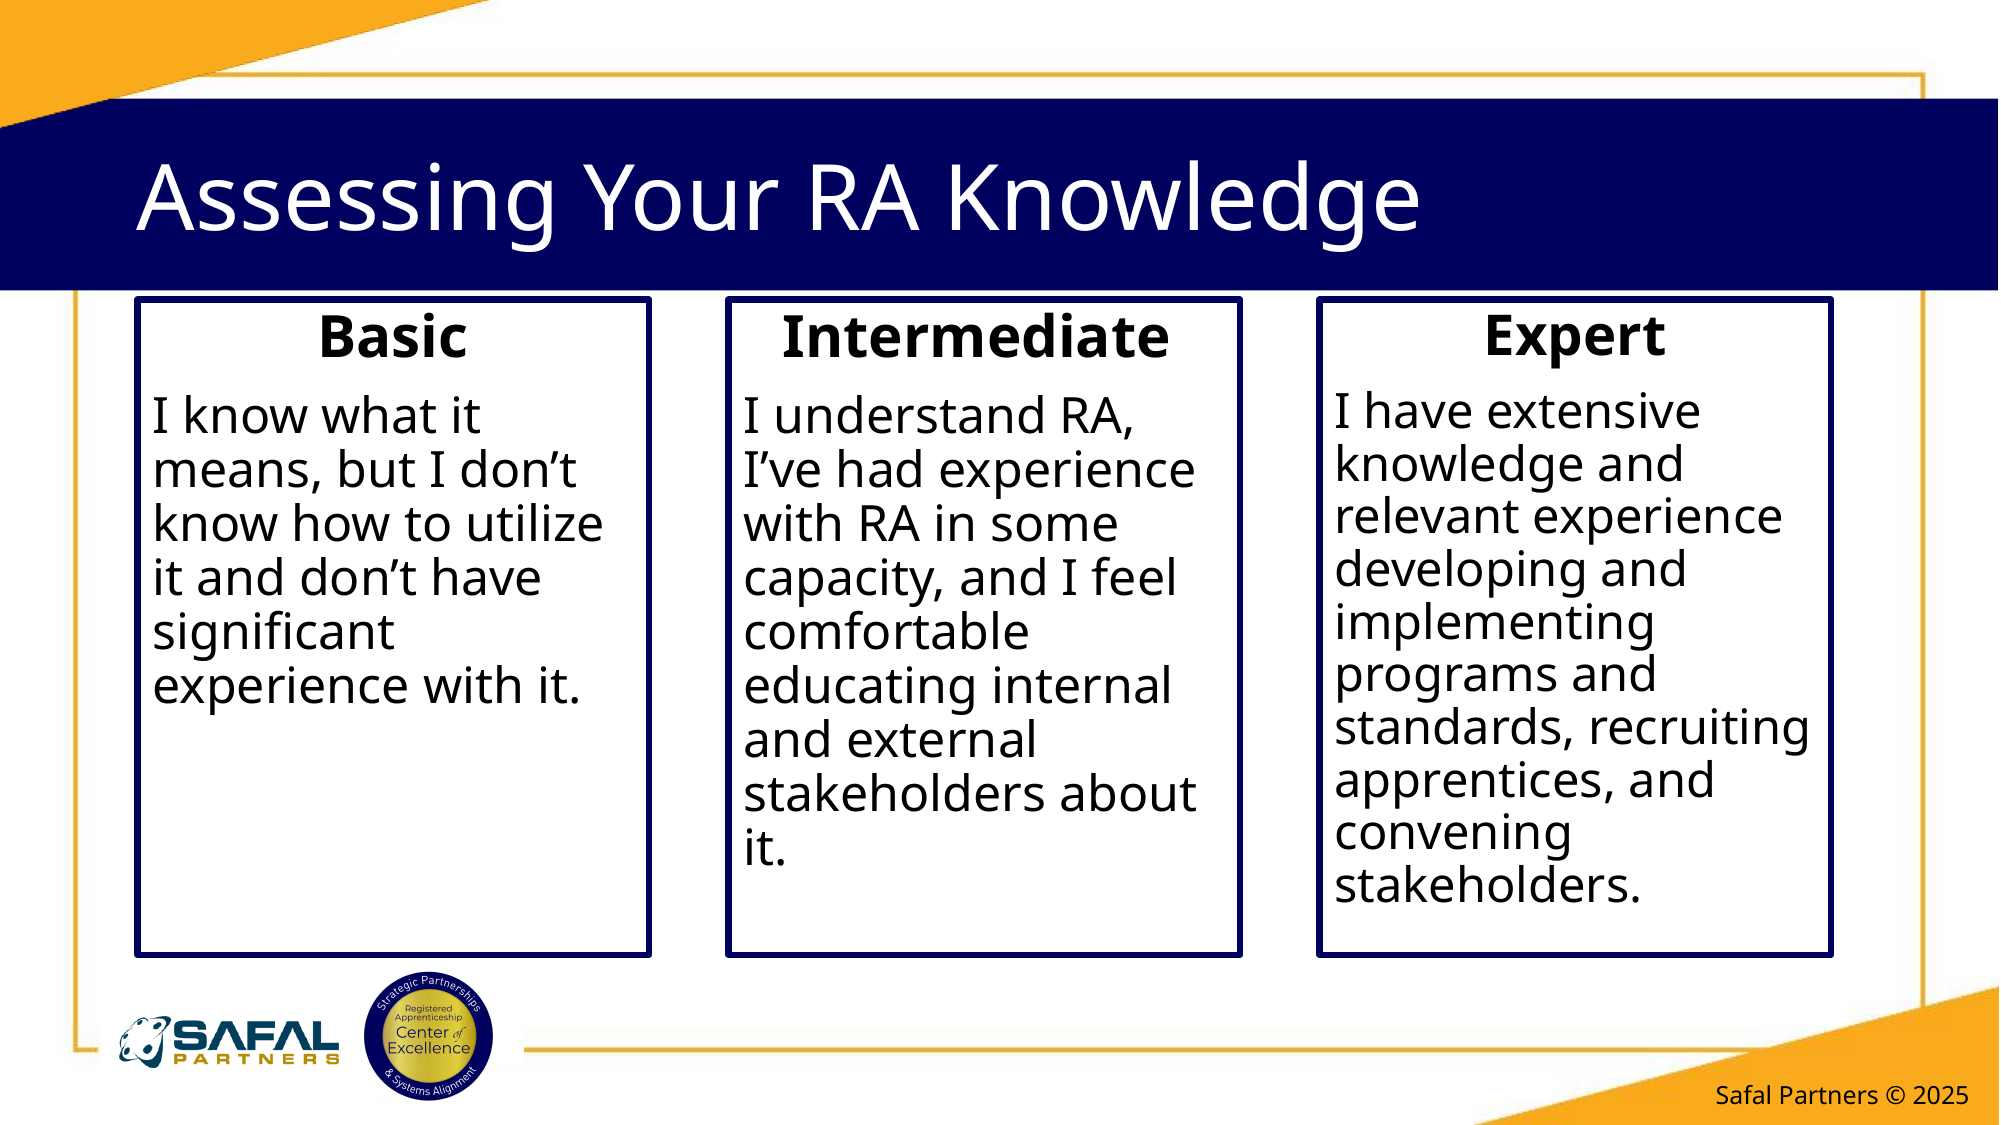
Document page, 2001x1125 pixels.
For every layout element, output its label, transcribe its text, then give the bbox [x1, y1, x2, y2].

text_box Safal Partners © 2025 [1439, 1065, 1985, 1125]
list Expert I have extensive knowledge and relevant experience developing and implementing programs and standards, recruiting apprentices, and convening stakeholders. [1319, 299, 1832, 955]
list Basic I know what it means, but I don’t know how to utilize it and don’t have significant experience with it. [137, 299, 649, 955]
list Intermediate I understand RA, I’ve had experience with RA in some capacity, and I feel comfortable educating internal and external stakeholders about it. [728, 299, 1240, 955]
title Assessing Your RA Knowledge [121, 124, 1847, 278]
picture [0, 0, 1999, 1125]
